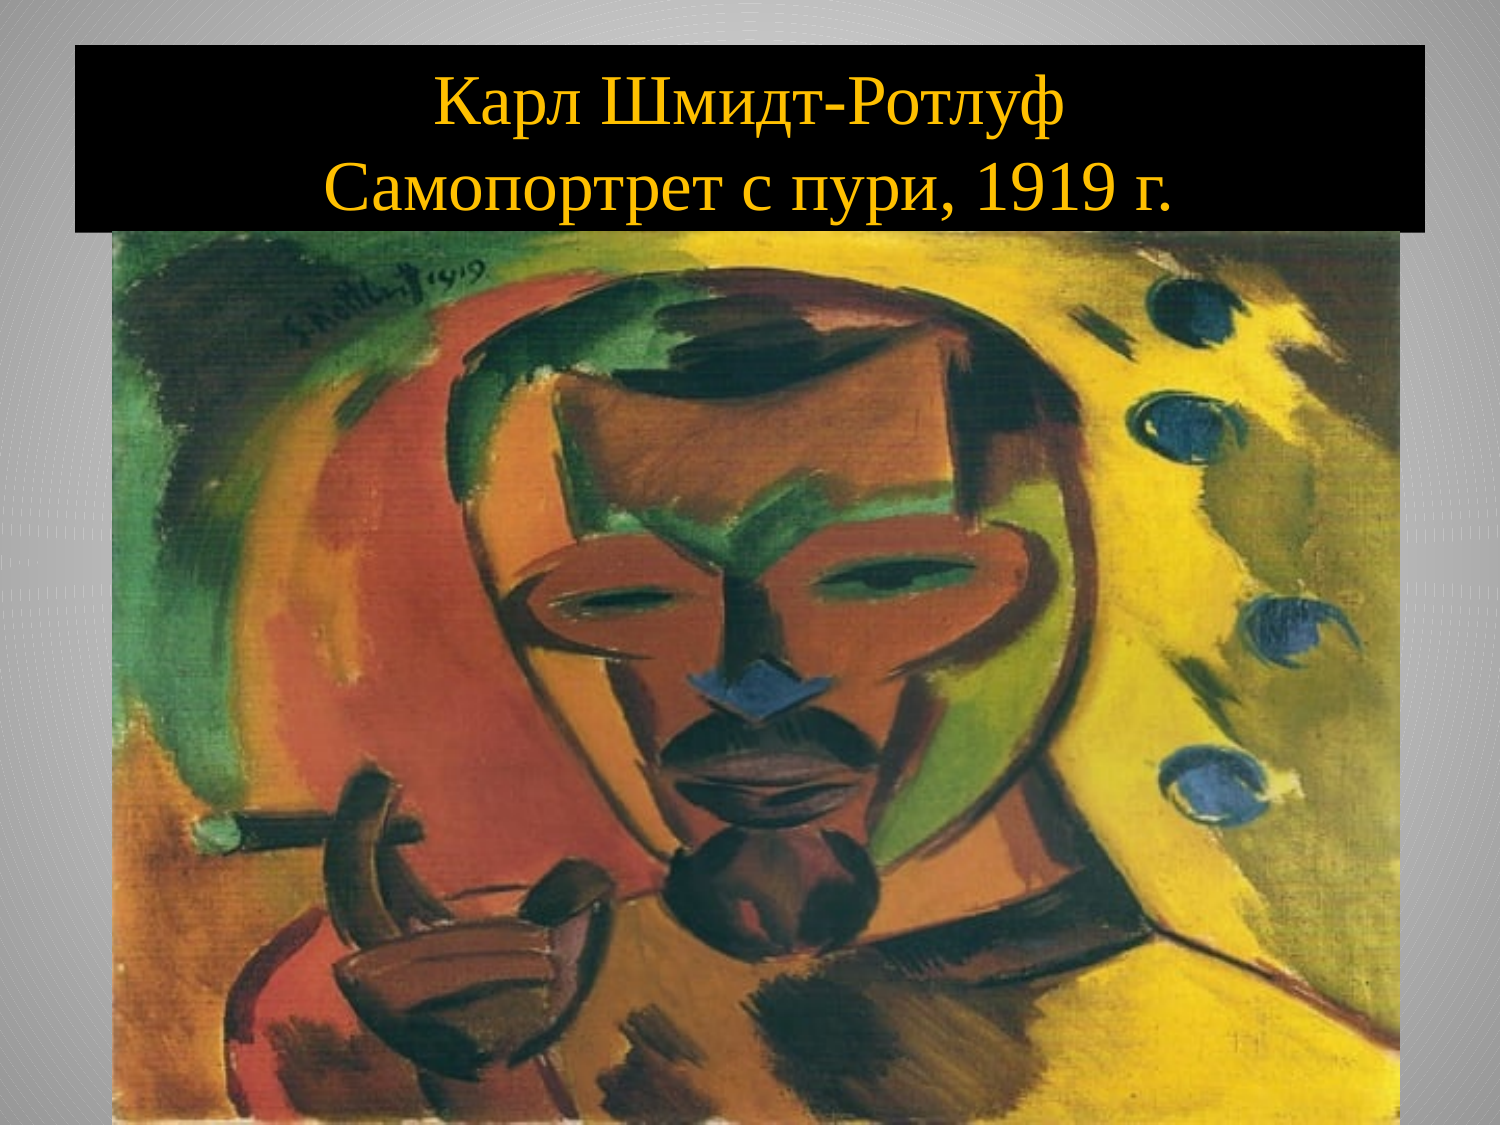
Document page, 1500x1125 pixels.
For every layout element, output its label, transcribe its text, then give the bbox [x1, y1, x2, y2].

title Карл Шмидт-Ротлуф Самопортрет с пури, 1919 г. [75, 45, 1425, 233]
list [111, 231, 1400, 1125]
